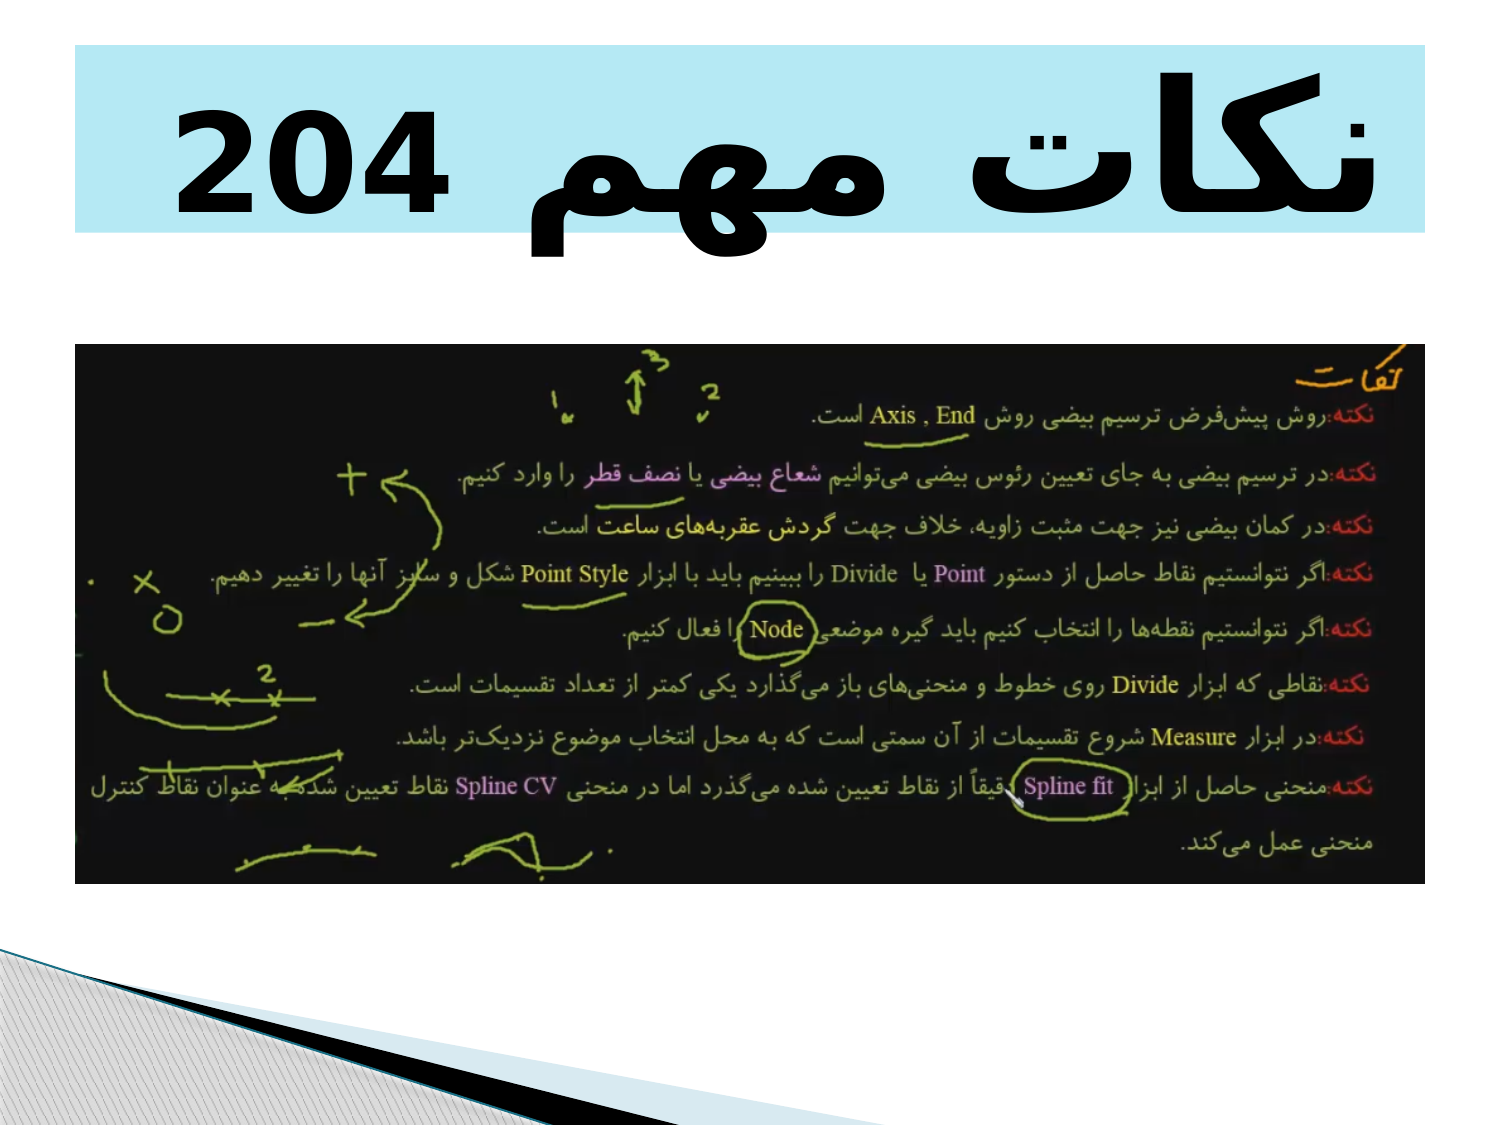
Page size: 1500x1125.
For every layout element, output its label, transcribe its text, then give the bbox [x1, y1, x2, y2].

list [74, 344, 1426, 884]
title نکات مهم 204 [75, 45, 1425, 233]
